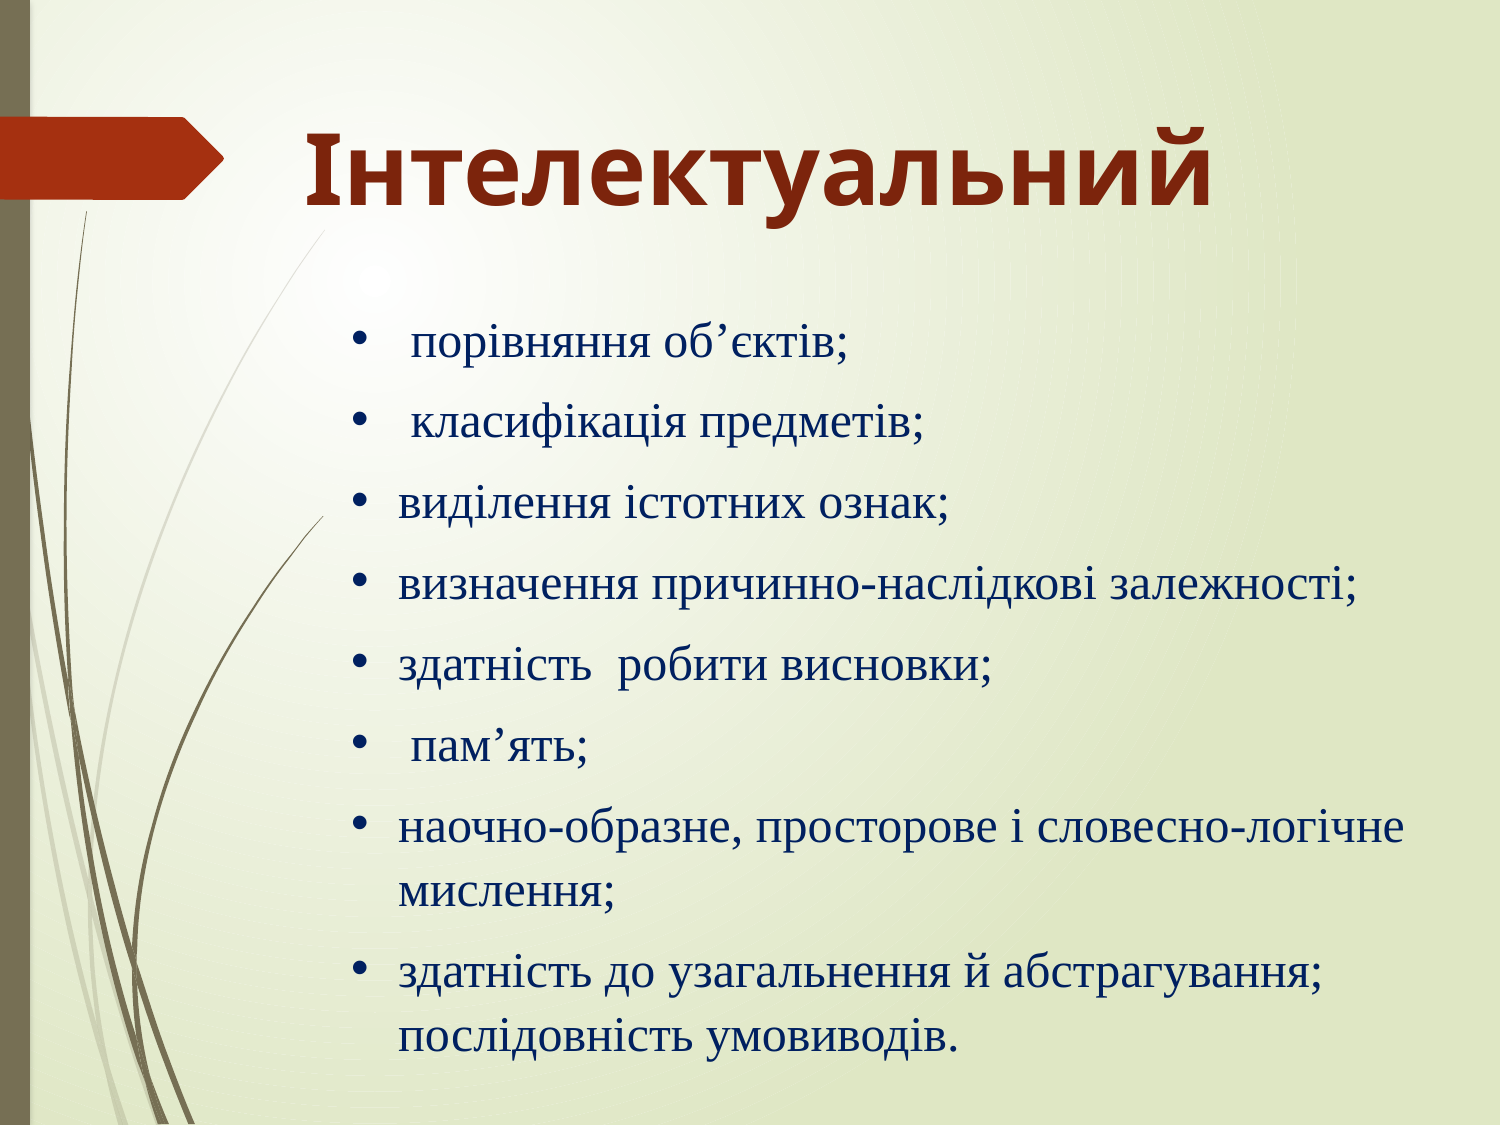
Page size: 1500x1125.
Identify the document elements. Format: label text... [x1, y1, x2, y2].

text_box порівняння об’єктів; класифікація предметів; виділення істотних ознак; визначення причинно-наслідкові залежності; здатність робити висновки; пам’ять; наочно-образне, просторове і словесно-логічне мислення; здатність до узагальнення й абстрагування; послідовність умовиводів. [321, 295, 1500, 1069]
text_box Інтелектуальний [289, 98, 1233, 233]
